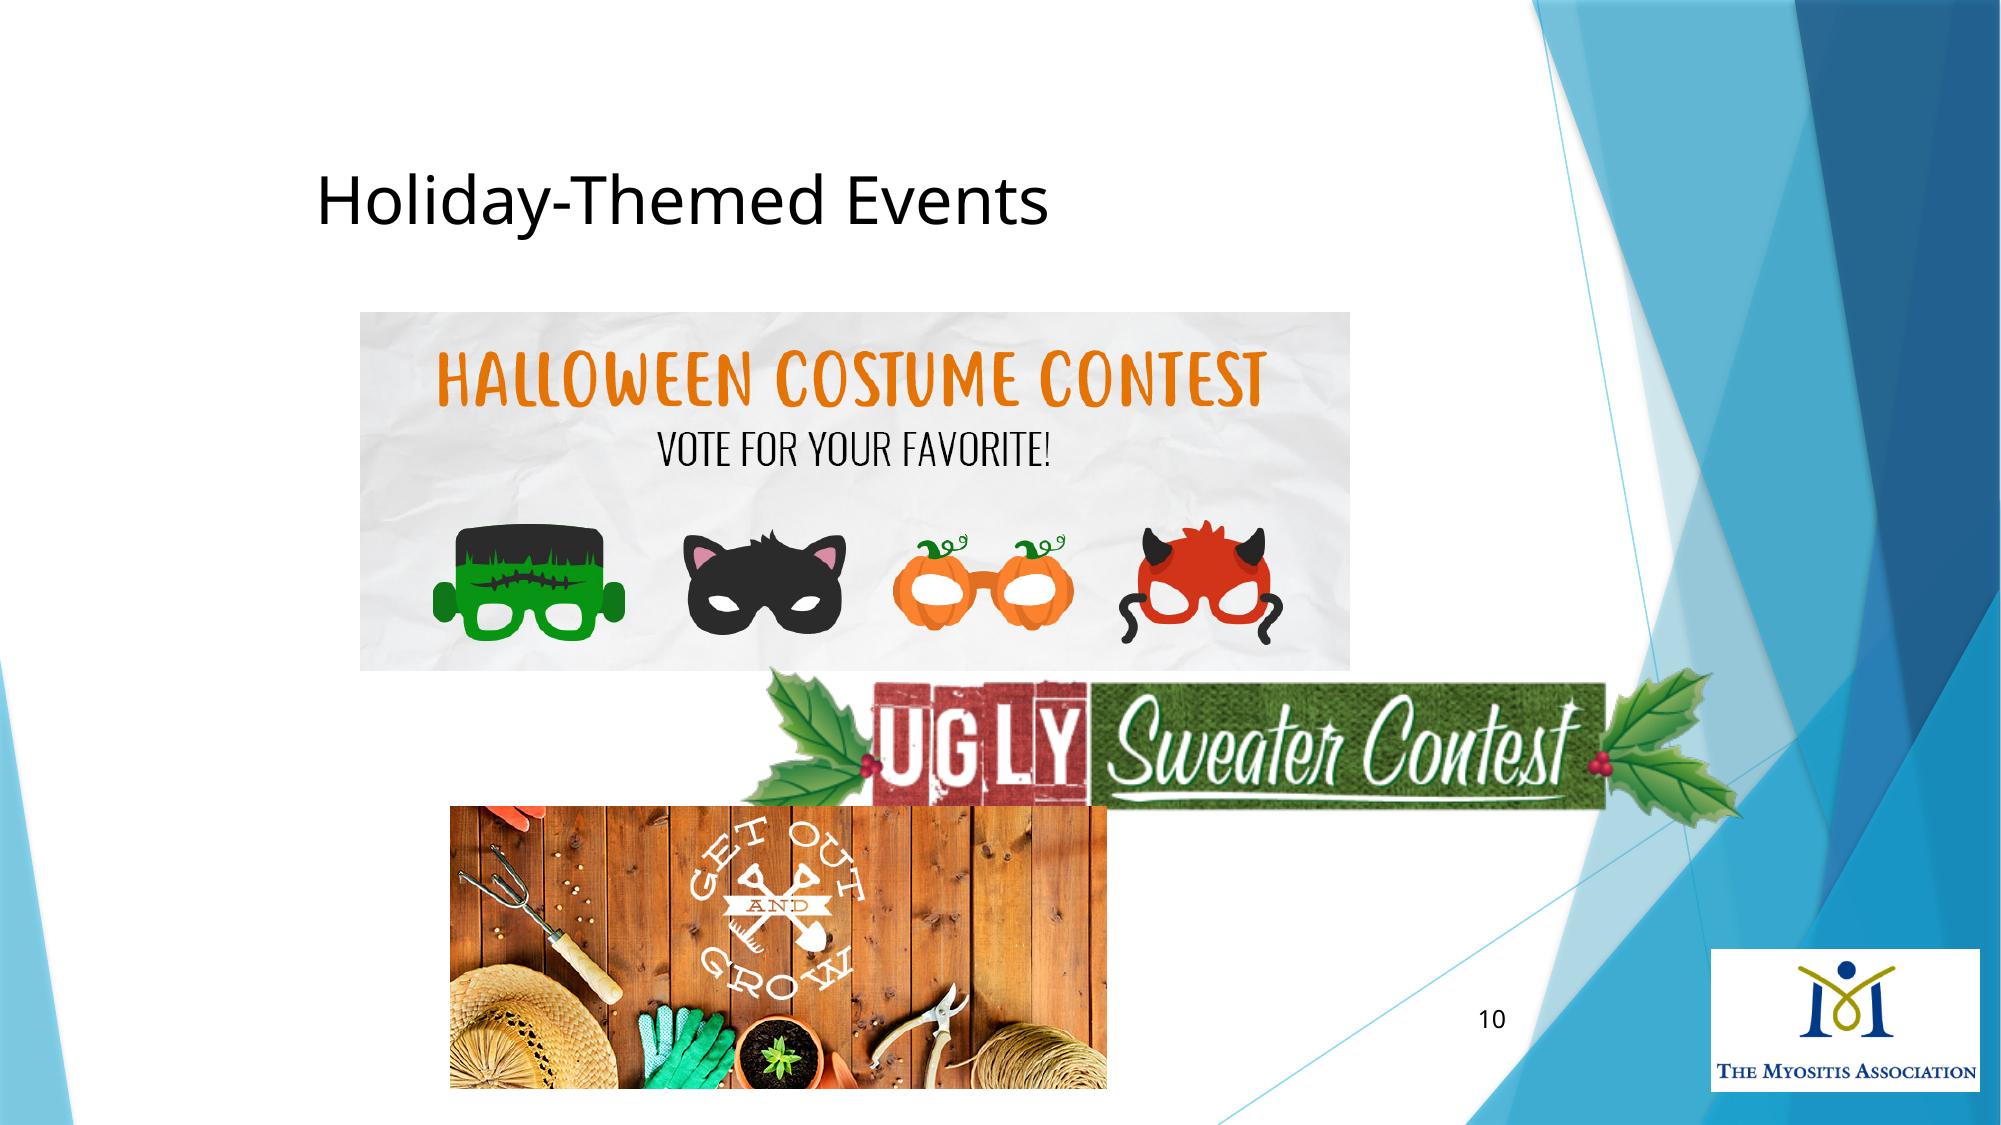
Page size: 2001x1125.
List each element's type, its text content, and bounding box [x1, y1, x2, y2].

slide_number 10 [1409, 991, 1522, 1051]
title Holiday-Themed Events [300, 149, 1350, 438]
picture [1711, 949, 1980, 1092]
picture [449, 636, 1751, 1089]
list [359, 311, 1351, 671]
